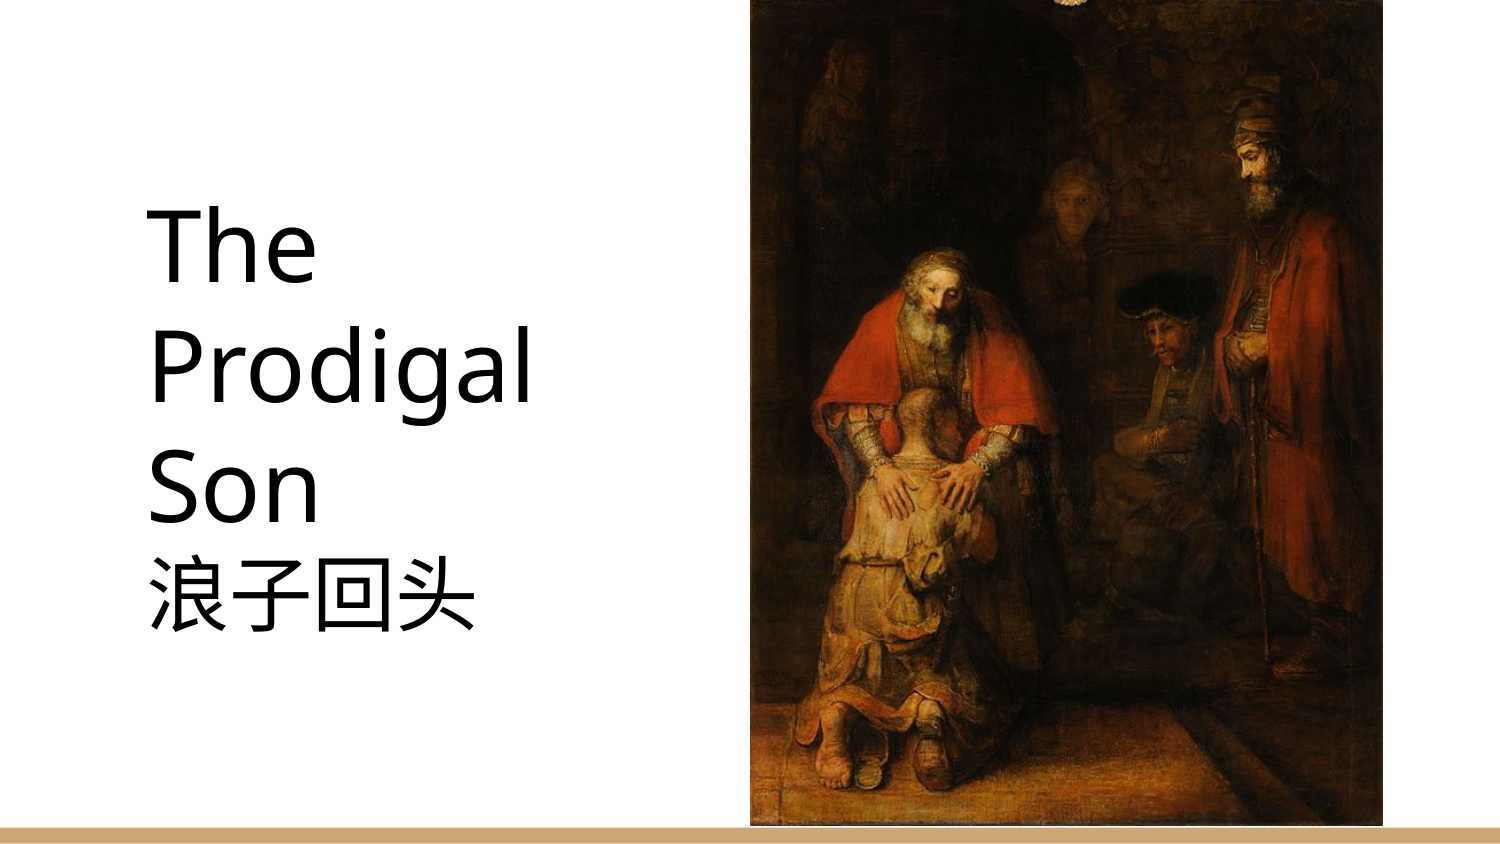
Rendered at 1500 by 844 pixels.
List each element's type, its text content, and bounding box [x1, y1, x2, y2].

picture [749, 0, 1383, 826]
title The Prodigal Son 浪子回头 [130, 77, 723, 749]
